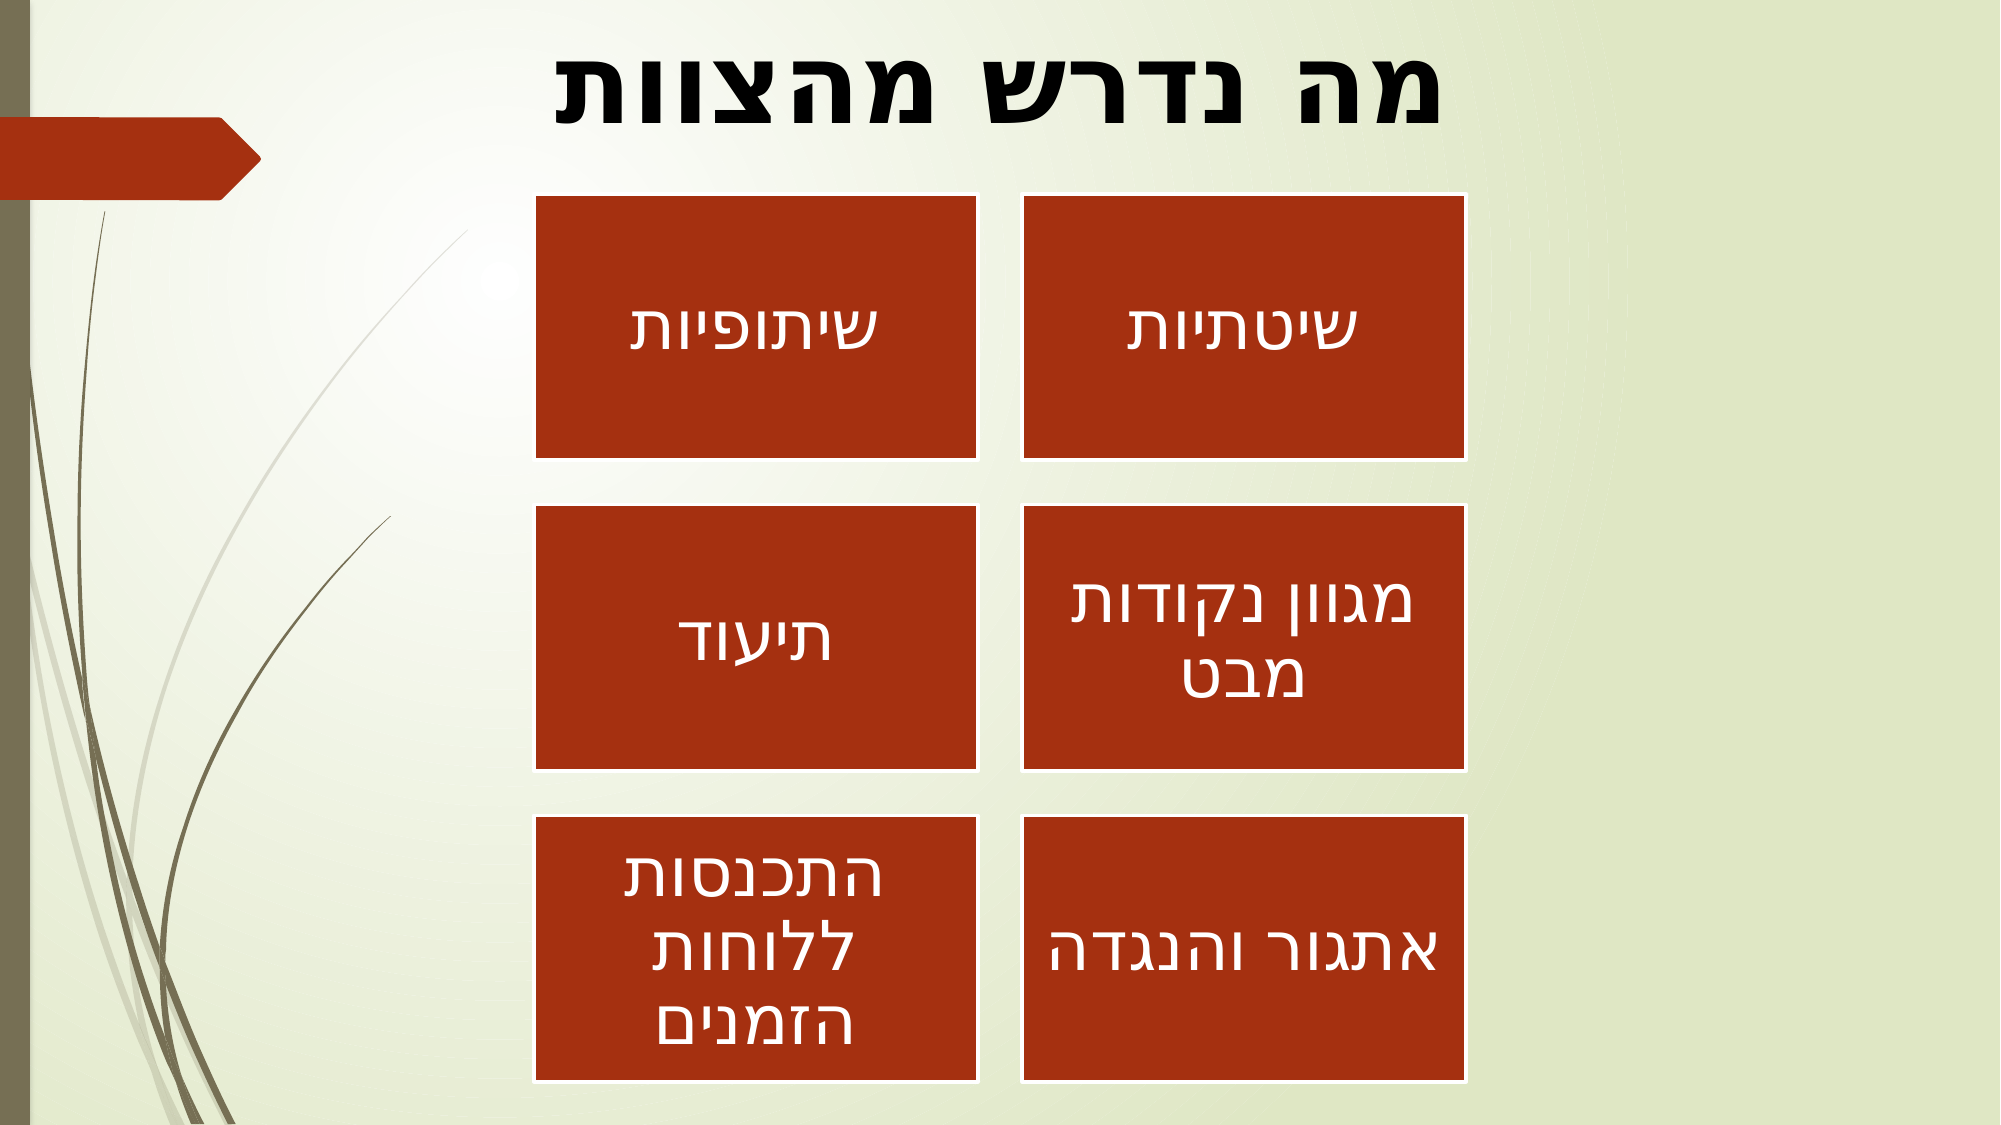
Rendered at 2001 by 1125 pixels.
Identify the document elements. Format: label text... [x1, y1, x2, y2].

text_box מה נדרש מהצוות [30, 19, 1975, 156]
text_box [332, 193, 1667, 1083]
